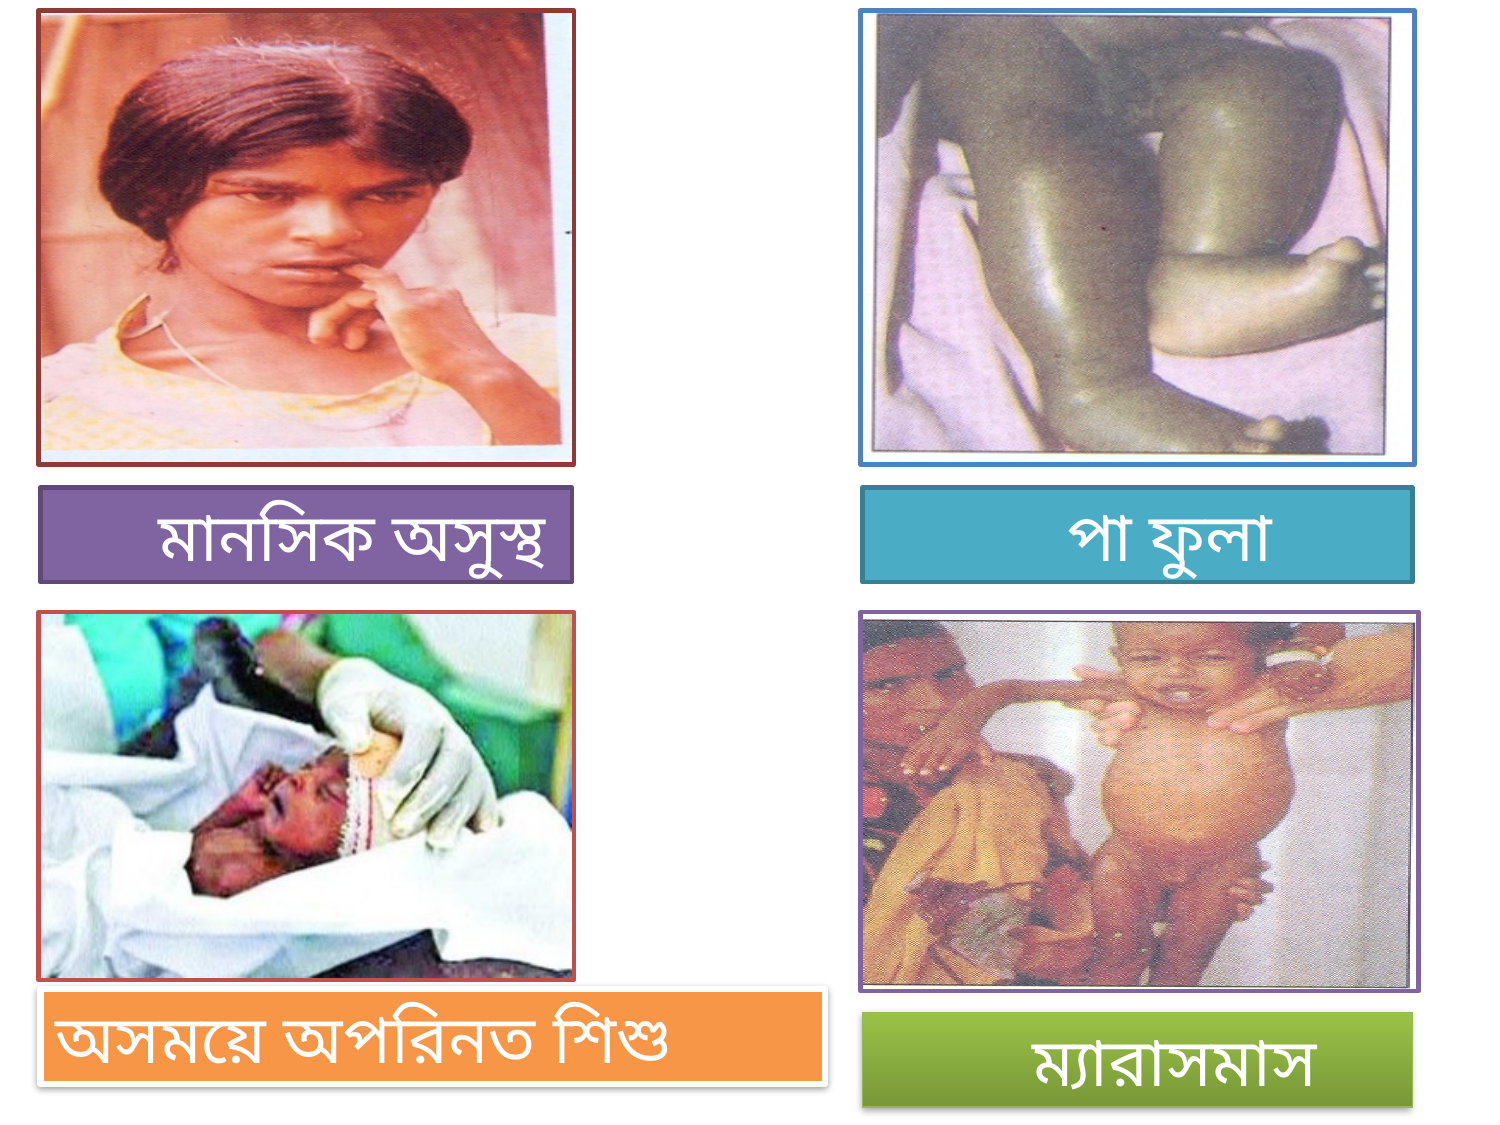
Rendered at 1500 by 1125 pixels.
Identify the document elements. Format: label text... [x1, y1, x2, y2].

text_box ম্যারাসমাস [862, 1012, 1413, 1108]
picture [862, 613, 1417, 990]
picture [40, 12, 573, 463]
picture [862, 12, 1413, 463]
text_box অসময়ে অপরিনত শিশু [37, 986, 828, 1087]
picture [40, 613, 573, 979]
text_box পা ফুলা [860, 485, 1415, 584]
text_box মানসিক অসুস্থ [38, 485, 574, 584]
